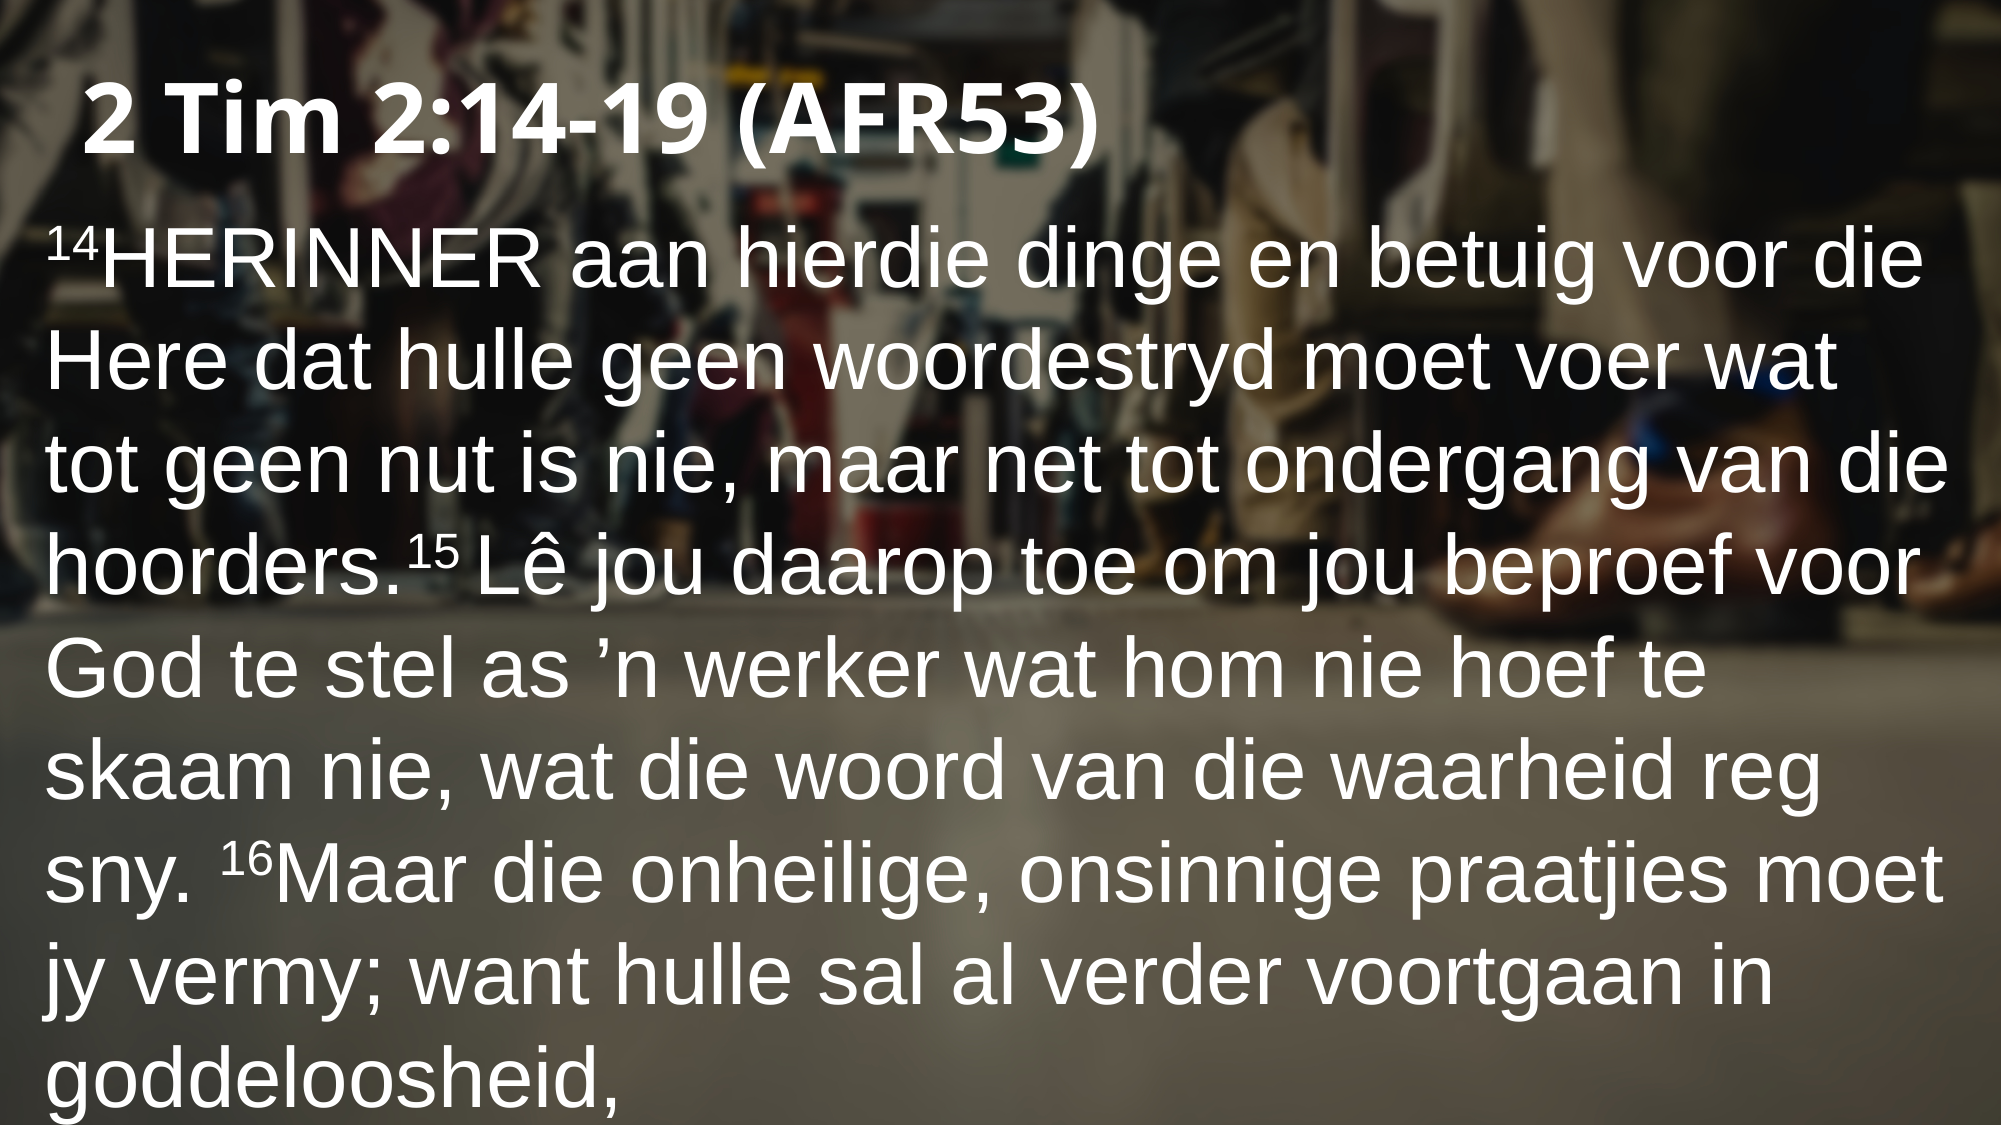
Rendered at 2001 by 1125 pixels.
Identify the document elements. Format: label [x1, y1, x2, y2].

text_box [0, 0, 2000, 1125]
